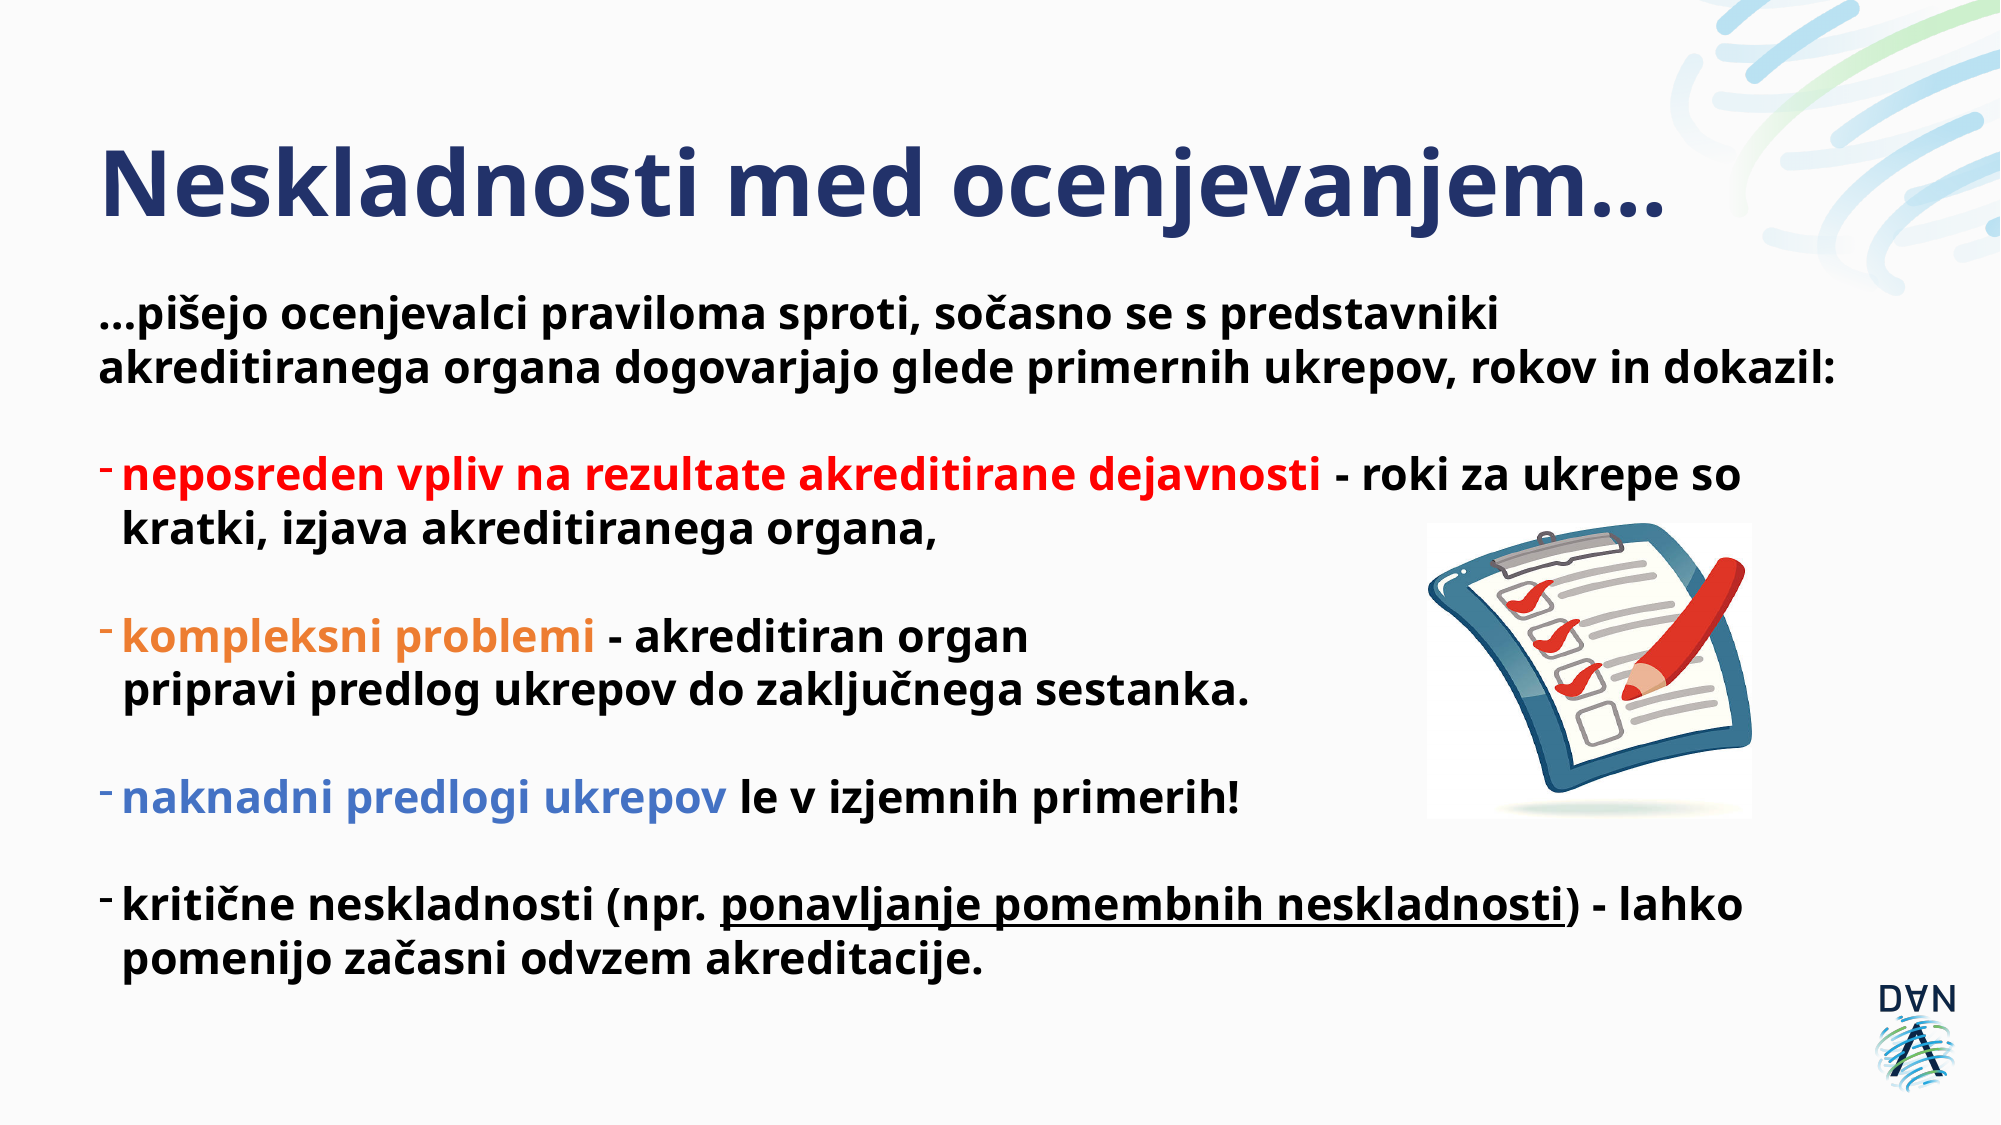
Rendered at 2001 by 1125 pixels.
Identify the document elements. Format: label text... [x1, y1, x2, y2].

text_box …pišejo ocenjevalci praviloma sproti, sočasno se s predstavniki akreditiranega organa dogovarjajo glede primernih ukrepov, rokov in dokazil: neposreden vpliv na rezultate akreditirane dejavnosti - roki za ukrepe so kratki, izjava akreditiranega organa, kompleksni problemi - akreditiran organ pripravi predlog ukrepov do zaključnega sestanka. naknadni predlogi ukrepov le v izjemnih primerih! kritične neskladnosti (npr. ponavljanje pomembnih neskladnosti) - lahko pomenijo začasni odvzem akreditacije. [83, 277, 1863, 1047]
title Neskladnosti med ocenjevanjem… [83, 78, 1651, 277]
picture [1427, 523, 1752, 819]
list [1875, 985, 1958, 1095]
picture [1651, 0, 2000, 296]
